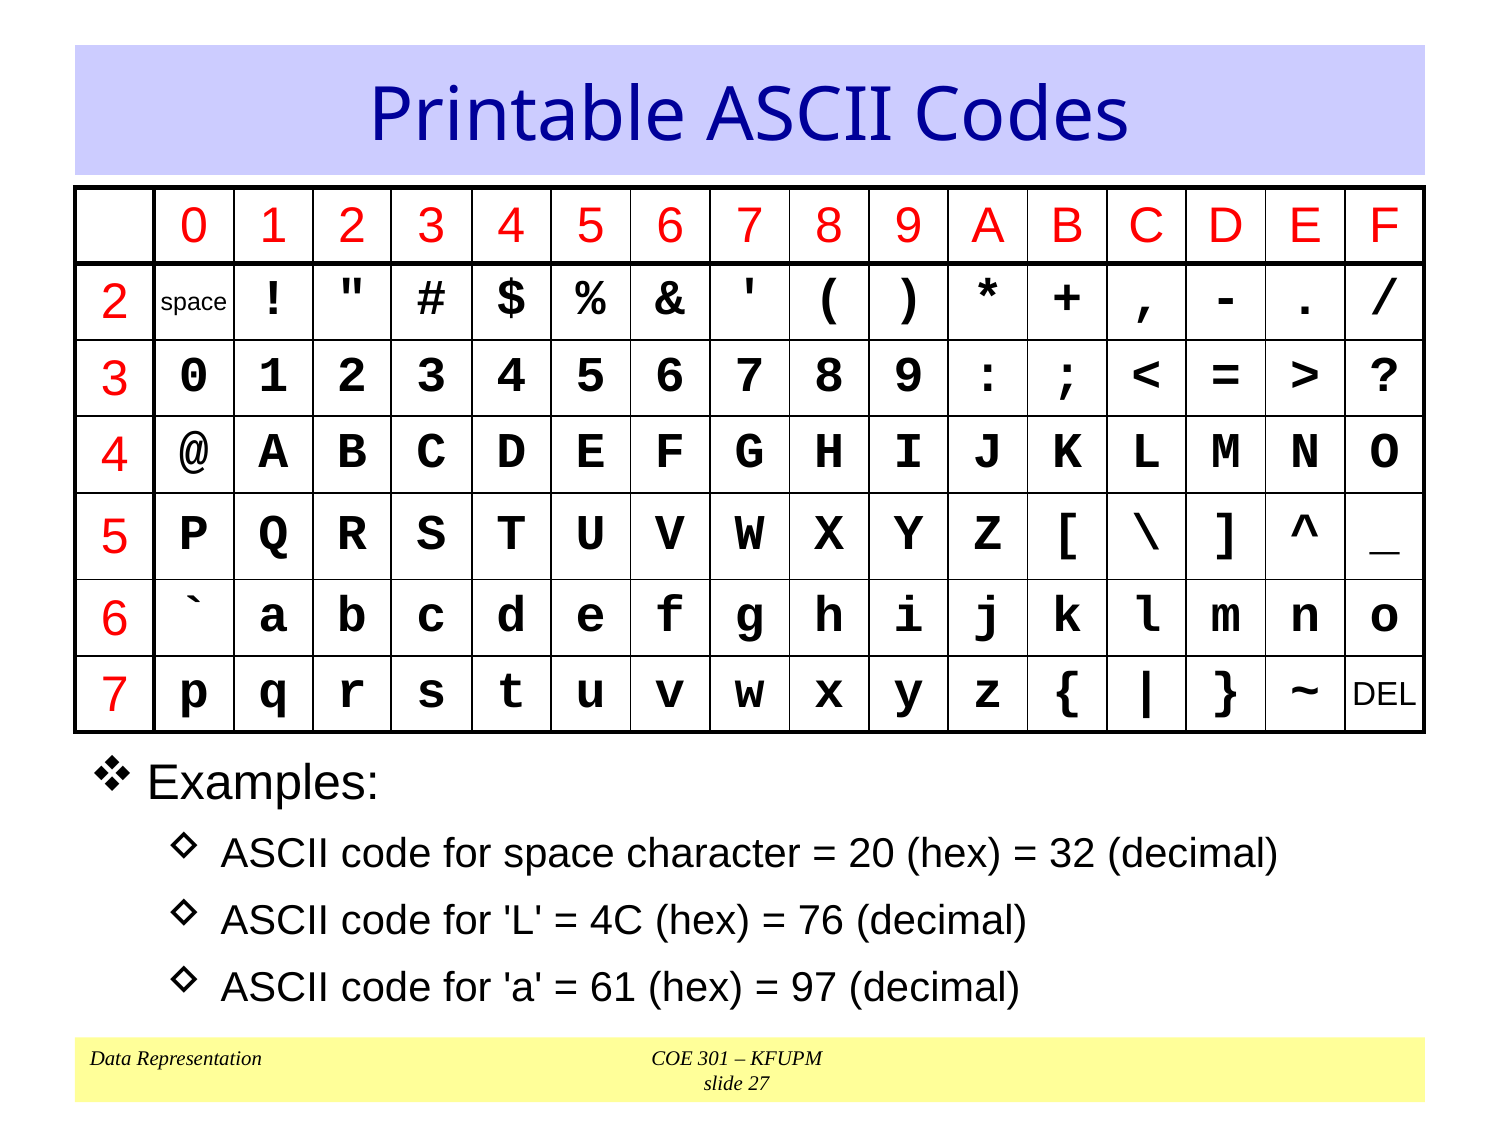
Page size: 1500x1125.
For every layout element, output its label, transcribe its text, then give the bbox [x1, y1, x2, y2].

table_cell | [1108, 657, 1185, 730]
table_cell ! [235, 266, 312, 339]
table_cell ' [711, 266, 789, 339]
table_cell B [314, 417, 390, 492]
table_cell J [949, 417, 1027, 492]
table_header 2 [314, 190, 390, 261]
table_cell 4 [77, 417, 152, 492]
table_cell & [631, 266, 709, 339]
table_cell [ [1028, 494, 1106, 579]
table_cell g [711, 580, 789, 655]
table_cell $ [473, 266, 550, 339]
table_cell / [1346, 266, 1422, 339]
table_cell ( [790, 266, 868, 339]
table_cell * [949, 266, 1027, 339]
table_cell Z [949, 494, 1027, 579]
table_cell t [473, 657, 550, 730]
table_cell > [1266, 341, 1344, 415]
table_cell G [711, 417, 789, 492]
table_cell a [235, 580, 312, 655]
table_cell r [314, 657, 390, 730]
table_cell q [235, 657, 312, 730]
table_cell l [1108, 580, 1185, 655]
table_cell R [314, 494, 390, 579]
table_header 6 [631, 190, 709, 261]
table_cell 7 [77, 657, 152, 730]
table_cell X [790, 494, 868, 579]
table_cell h [790, 580, 868, 655]
table_cell _ [1346, 494, 1422, 579]
table_cell y [870, 657, 947, 730]
table_cell % [552, 266, 630, 339]
table_header F [1346, 190, 1422, 261]
table_cell \ [1108, 494, 1185, 579]
table_cell S [392, 494, 471, 579]
table_cell Y [870, 494, 947, 579]
table_cell d [473, 580, 550, 655]
table_cell , [1108, 266, 1185, 339]
table_cell 2 [77, 266, 152, 339]
table_cell ^ [1266, 494, 1344, 579]
table_cell s [392, 657, 471, 730]
table_cell m [1187, 580, 1265, 655]
table_cell o [1346, 580, 1422, 655]
table_cell M [1187, 417, 1265, 492]
table_cell F [631, 417, 709, 492]
table_cell U [552, 494, 630, 579]
text_box Examples: ASCII code for space character = 20 (hex) = 32 (decimal) ASCII code for 'L' = 4C (hex) = 76 (decimal) ASCII code for 'a' = 61 (hex) = 97 (decimal) [74, 741, 1425, 1032]
table_cell N [1266, 417, 1344, 492]
table_header B [1028, 190, 1106, 261]
table_cell + [1028, 266, 1106, 339]
table_header E [1266, 190, 1344, 261]
table_header 1 [235, 190, 312, 261]
table_cell A [235, 417, 312, 492]
table_cell n [1266, 580, 1344, 655]
table_cell 7 [711, 341, 789, 415]
table_header 3 [392, 190, 471, 261]
table_cell P [156, 494, 233, 579]
table_cell . [1266, 266, 1344, 339]
table_cell 2 [314, 341, 390, 415]
table_cell Q [235, 494, 312, 579]
table_header 0 [156, 190, 233, 261]
table_cell I [870, 417, 947, 492]
title Printable ASCII Codes [75, 45, 1425, 175]
table_cell C [392, 417, 471, 492]
table_header 9 [870, 190, 947, 261]
table_cell L [1108, 417, 1185, 492]
table_cell p [156, 657, 233, 730]
table_header D [1187, 190, 1265, 261]
table_cell k [1028, 580, 1106, 655]
table_cell x [790, 657, 868, 730]
table_cell D [473, 417, 550, 492]
table_cell z [949, 657, 1027, 730]
table_cell H [790, 417, 868, 492]
table_cell V [631, 494, 709, 579]
table_cell v [631, 657, 709, 730]
table_cell 3 [77, 341, 152, 415]
table_cell O [1346, 417, 1422, 492]
table_cell 1 [235, 341, 312, 415]
table_cell e [552, 580, 630, 655]
table_cell 3 [392, 341, 471, 415]
table_header A [949, 190, 1027, 261]
table_cell 5 [552, 341, 630, 415]
table_cell j [949, 580, 1027, 655]
table_cell b [314, 580, 390, 655]
table_cell T [473, 494, 550, 579]
table_cell } [1187, 657, 1265, 730]
table_cell @ [156, 417, 233, 492]
table_cell 0 [156, 341, 233, 415]
table_cell ? [1346, 341, 1422, 415]
table_header 4 [473, 190, 550, 261]
table_cell ~ [1266, 657, 1344, 730]
table_cell ) [870, 266, 947, 339]
table_cell K [1028, 417, 1106, 492]
table_cell { [1028, 657, 1106, 730]
table_cell space [156, 266, 233, 339]
table_cell " [314, 266, 390, 339]
table_cell DEL [1346, 657, 1422, 730]
table_cell ] [1187, 494, 1265, 579]
table_cell = [1187, 341, 1265, 415]
table_header 8 [790, 190, 868, 261]
table_cell 6 [77, 580, 152, 655]
table_cell : [949, 341, 1027, 415]
table_cell E [552, 417, 630, 492]
table_cell ` [156, 580, 233, 655]
table_header 7 [711, 190, 789, 261]
table_header C [1108, 190, 1185, 261]
table_cell 5 [77, 494, 152, 579]
table_cell 4 [473, 341, 550, 415]
table_cell < [1108, 341, 1185, 415]
table_cell ; [1028, 341, 1106, 415]
table_cell f [631, 580, 709, 655]
table_cell # [392, 266, 471, 339]
table_cell w [711, 657, 789, 730]
table_cell - [1187, 266, 1265, 339]
table_header [77, 190, 152, 261]
table_cell c [392, 580, 471, 655]
table_cell i [870, 580, 947, 655]
table_cell u [552, 657, 630, 730]
table_cell 9 [870, 341, 947, 415]
table_header 5 [552, 190, 630, 261]
table_cell W [711, 494, 789, 579]
table_cell 6 [631, 341, 709, 415]
table_cell 8 [790, 341, 868, 415]
